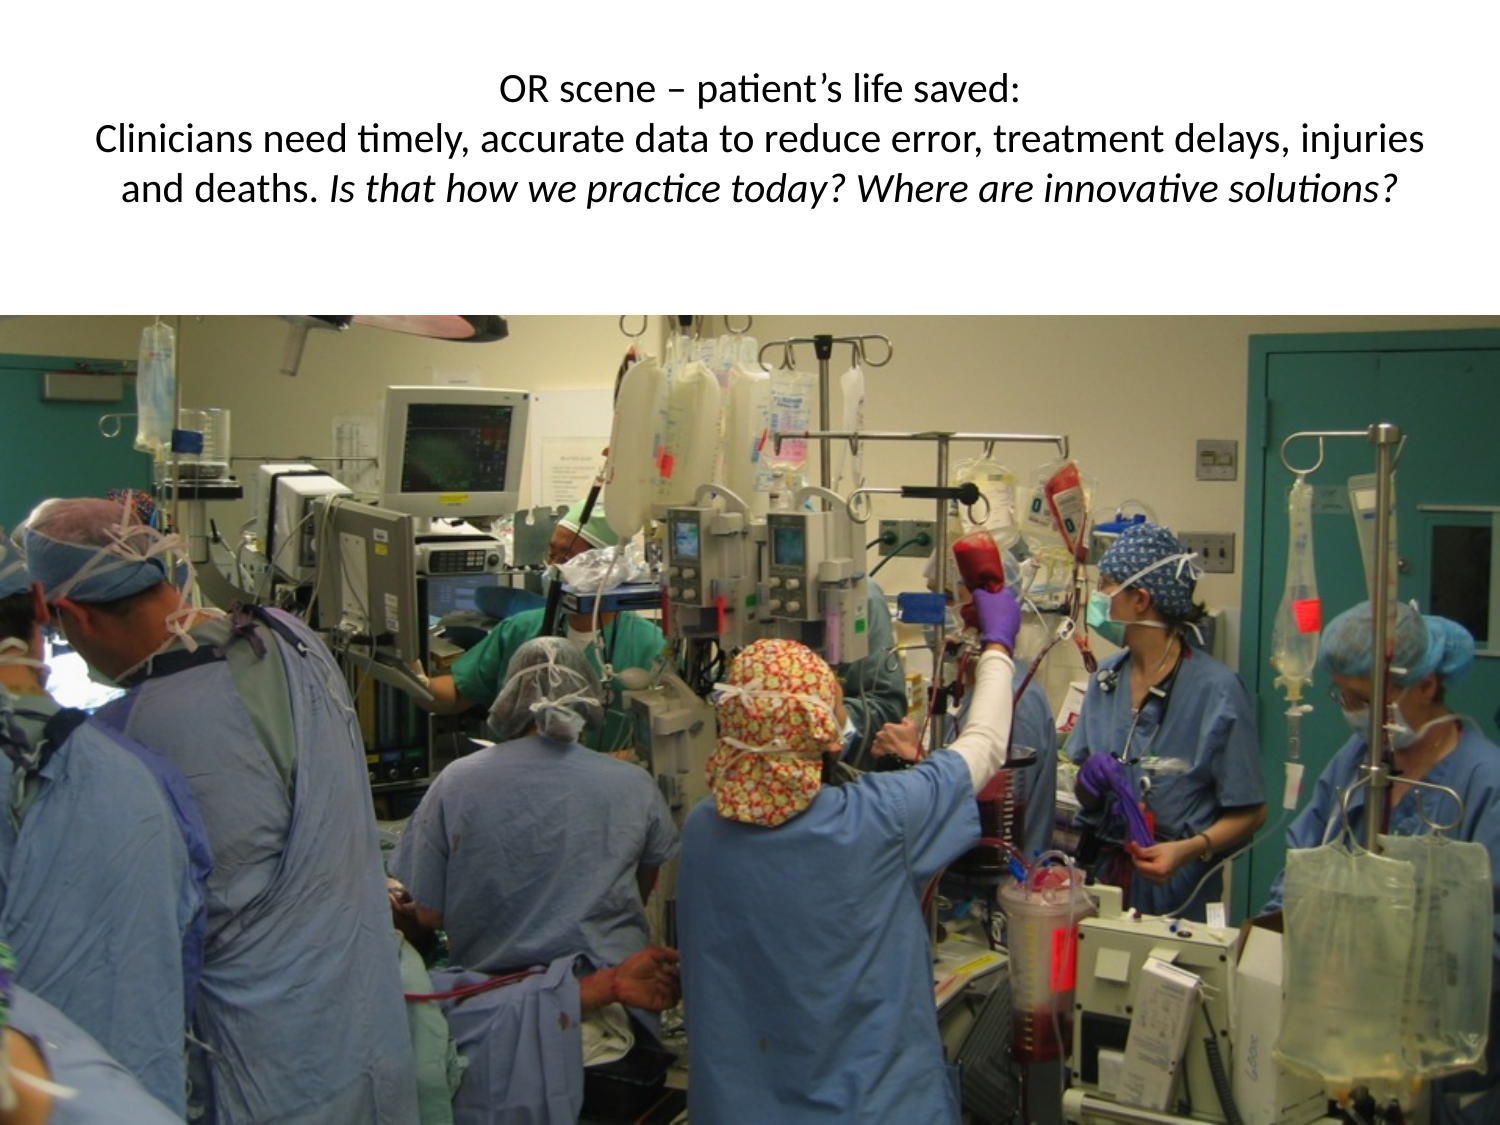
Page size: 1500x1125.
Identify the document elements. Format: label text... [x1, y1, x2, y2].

title OR scene – patient’s life saved: Clinicians need timely, accurate data to reduce error, treatment delays, injuries and deaths. Is that how we practice today? Where are innovative solutions? [47, 41, 1473, 230]
picture [0, 315, 1500, 1125]
